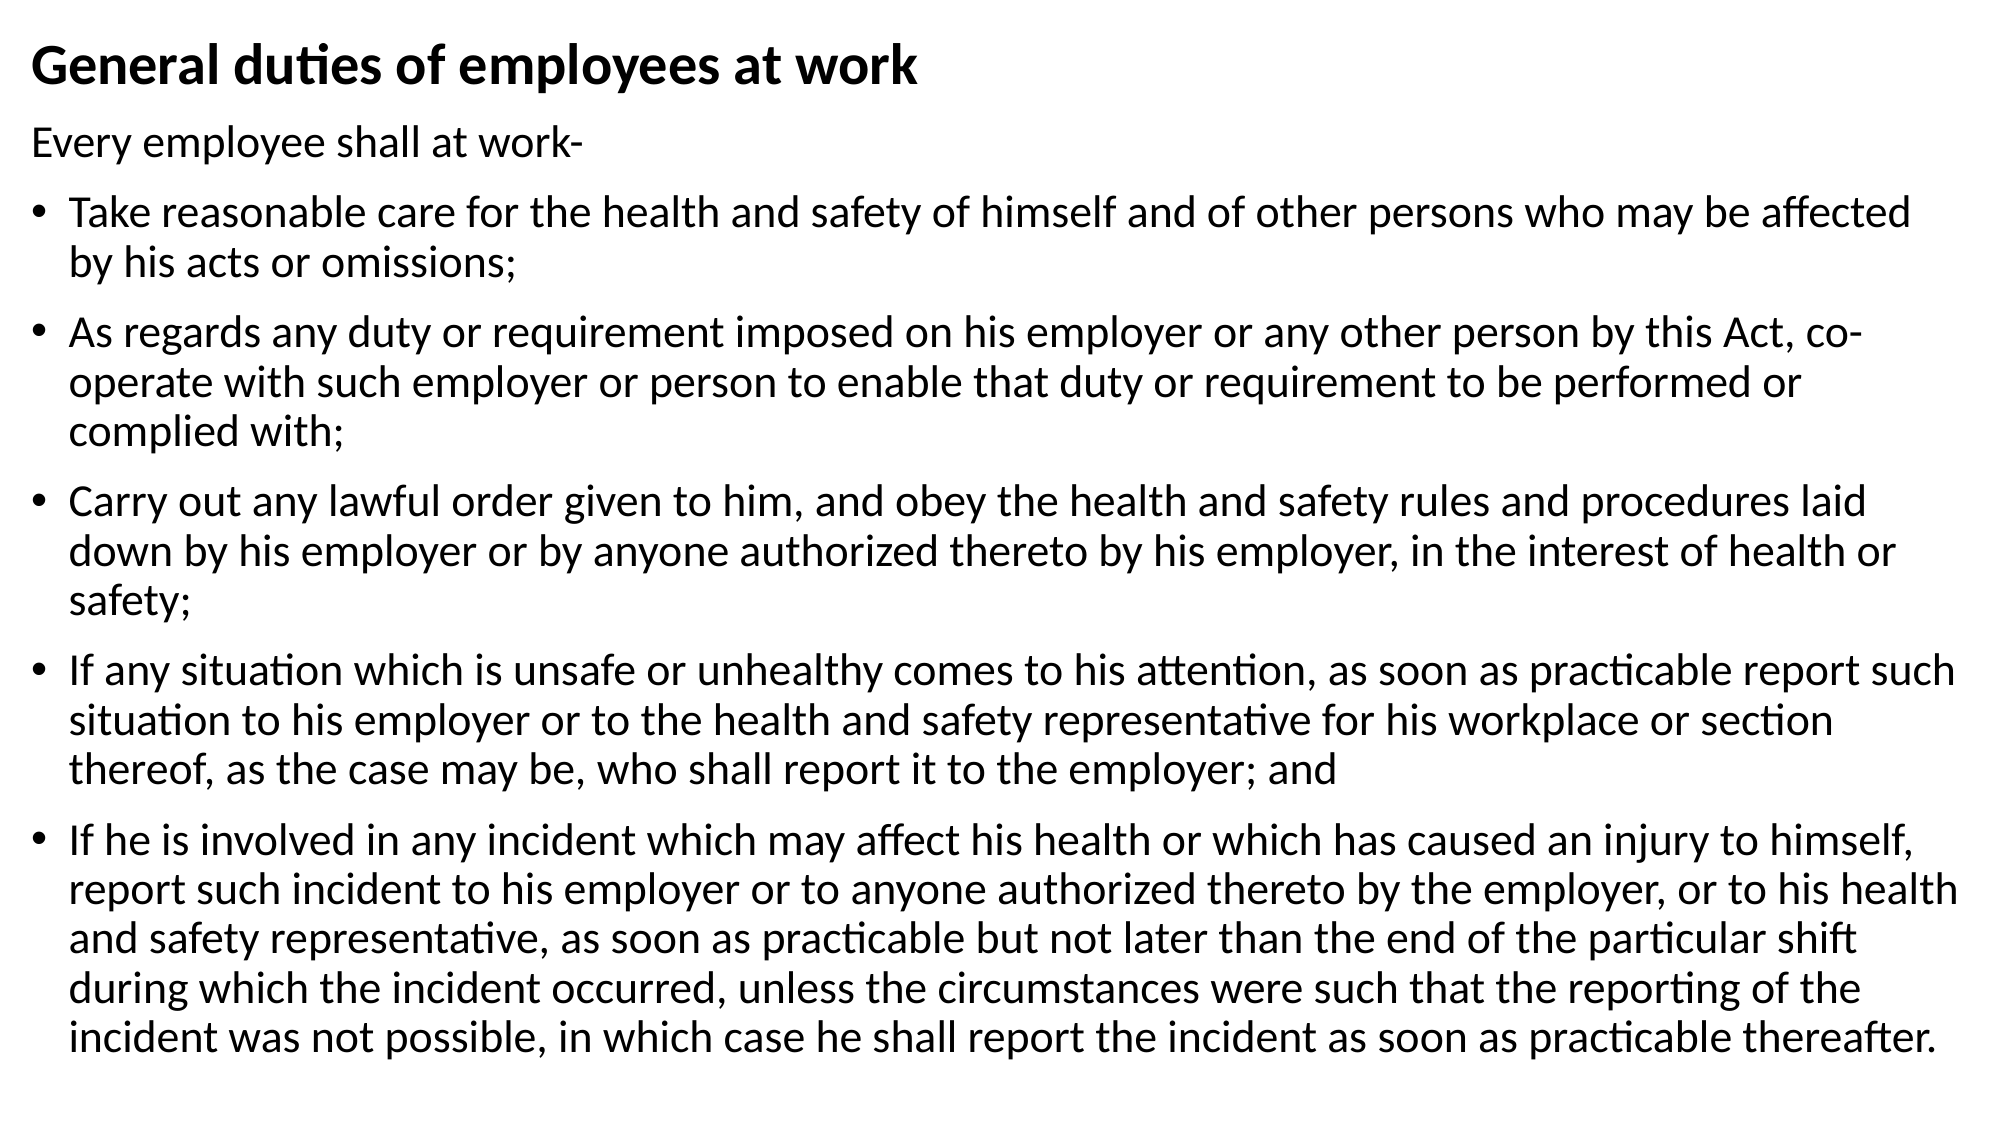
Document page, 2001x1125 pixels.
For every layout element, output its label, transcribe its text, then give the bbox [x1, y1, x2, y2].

list General duties of employees at work Every employee shall at work- Take reasonable care for the health and safety of himself and of other persons who may be affected by his acts or omissions; As regards any duty or requirement imposed on his employer or any other person by this Act, co-operate with such employer or person to enable that duty or requirement to be performed or complied with; Carry out any lawful order given to him, and obey the health and safety rules and procedures laid down by his employer or by anyone authorized thereto by his employer, in the interest of health or safety; If any situation which is unsafe or unhealthy comes to his attention, as soon as practicable report such situation to his employer or to the health and safety representative for his workplace or section thereof, as the case may be, who shall report it to the employer; and If he is involved in any incident which may affect his health or which has caused an injury to himself, report such incident to his employer or to anyone authorized thereto by the employer, or to his health and safety representative, as soon as practicable but not later than the end of the particular shift during which the incident occurred, unless the circumstances were such that the reporting of the incident was not possible, in which case he shall report the incident as soon as practicable thereafter. [16, 26, 1977, 1104]
